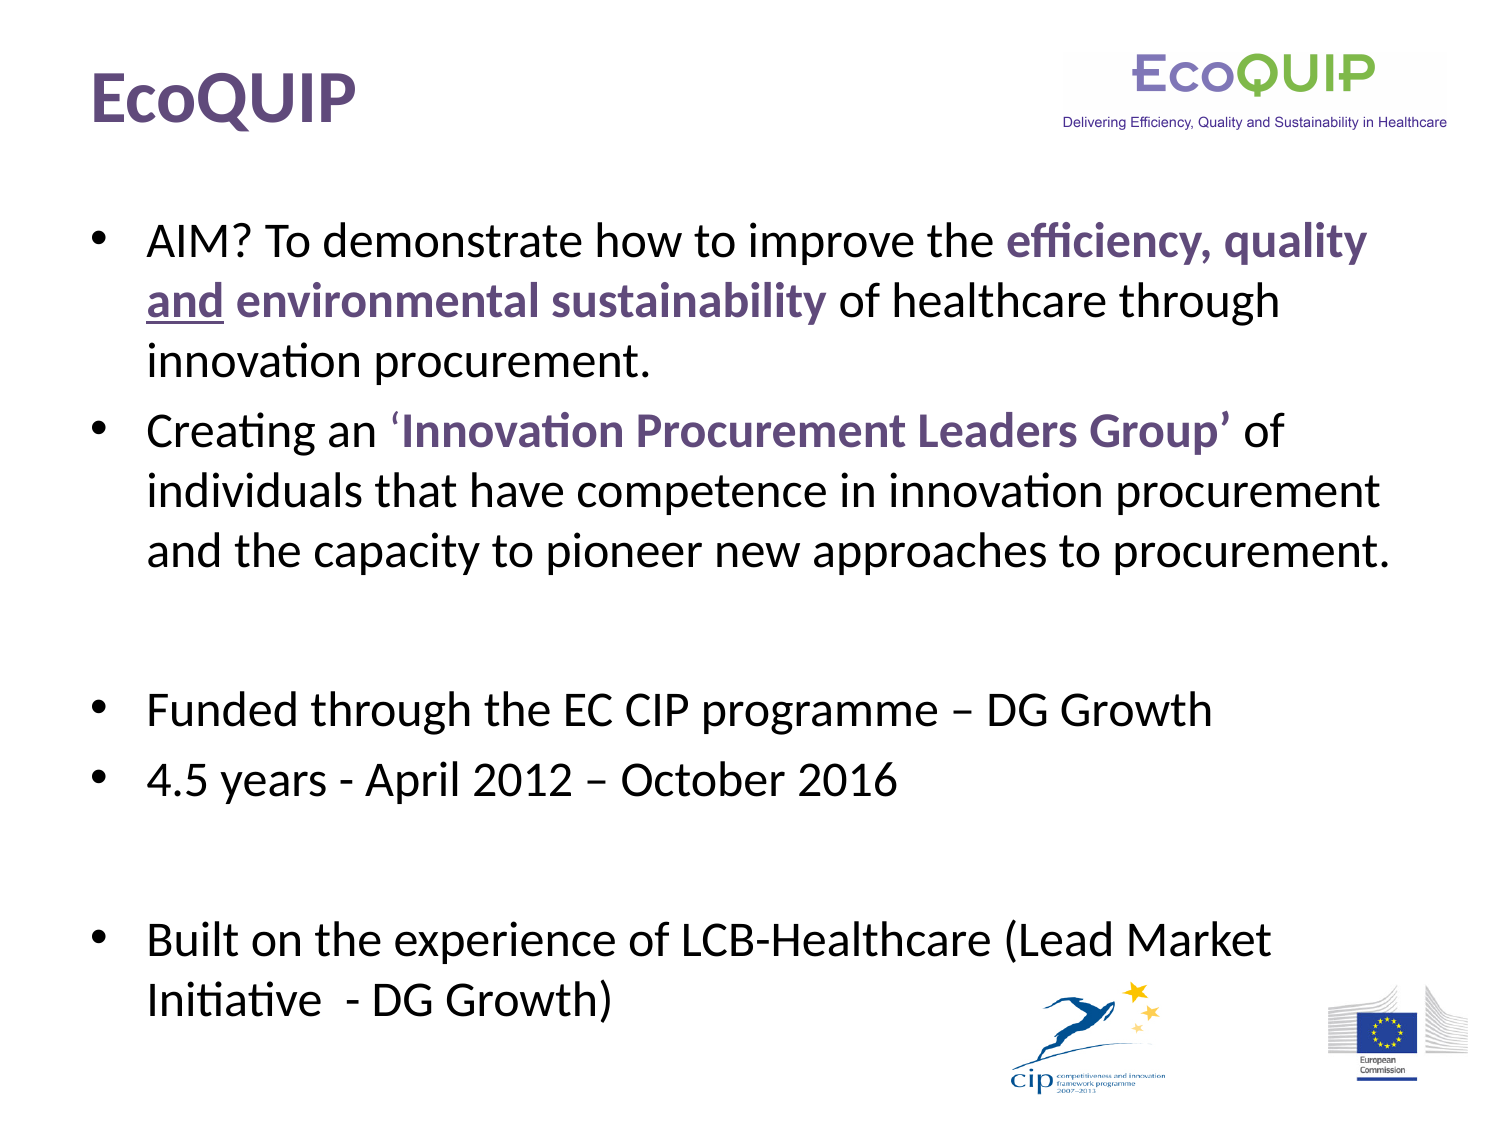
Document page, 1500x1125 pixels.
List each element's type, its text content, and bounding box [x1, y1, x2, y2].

picture [1063, 52, 1447, 131]
list AIM? To demonstrate how to improve the efficiency, quality and environmental sustainability of healthcare through innovation procurement. Creating an ‘Innovation Procurement Leaders Group’ of individuals that have competence in innovation procurement and the capacity to pioneer new approaches to procurement. Funded through the EC CIP programme – DG Growth 4.5 years - April 2012 – October 2016 Built on the experience of LCB-Healthcare (Lead Market Initiative - DG Growth) [75, 129, 1425, 924]
picture [1328, 984, 1468, 1081]
title EcoQUIP [75, 45, 990, 129]
picture [964, 974, 1209, 1102]
